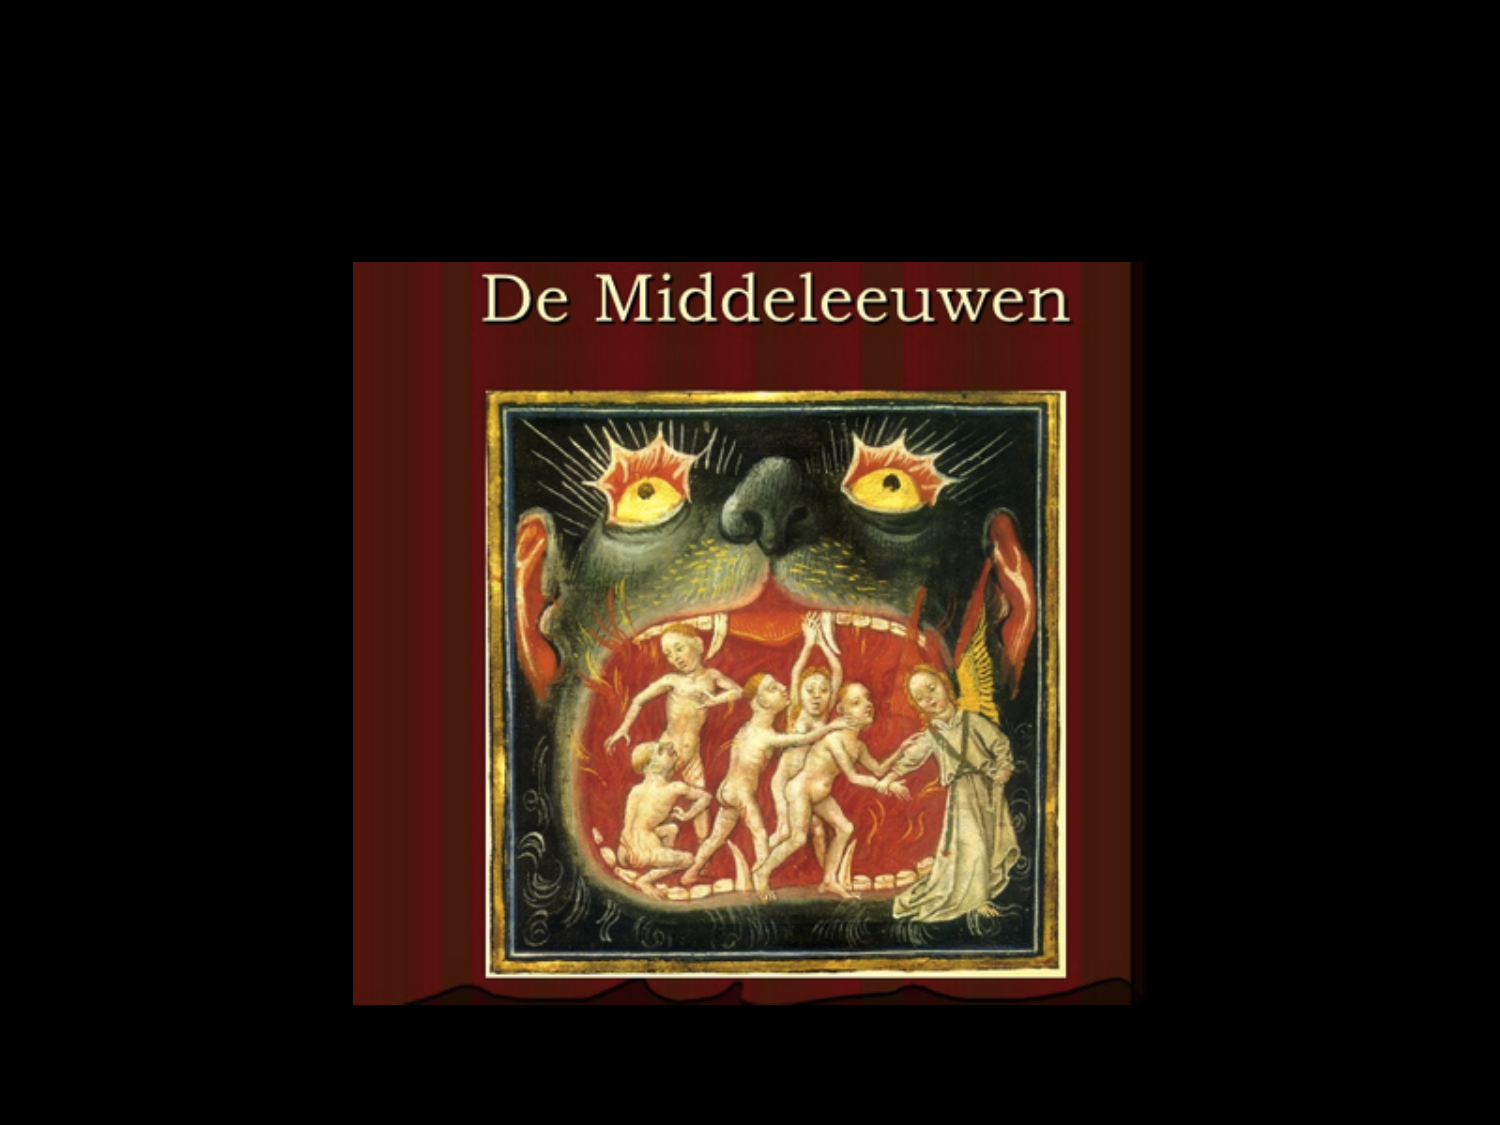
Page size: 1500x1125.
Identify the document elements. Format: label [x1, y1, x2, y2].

list [74, 262, 1426, 1006]
